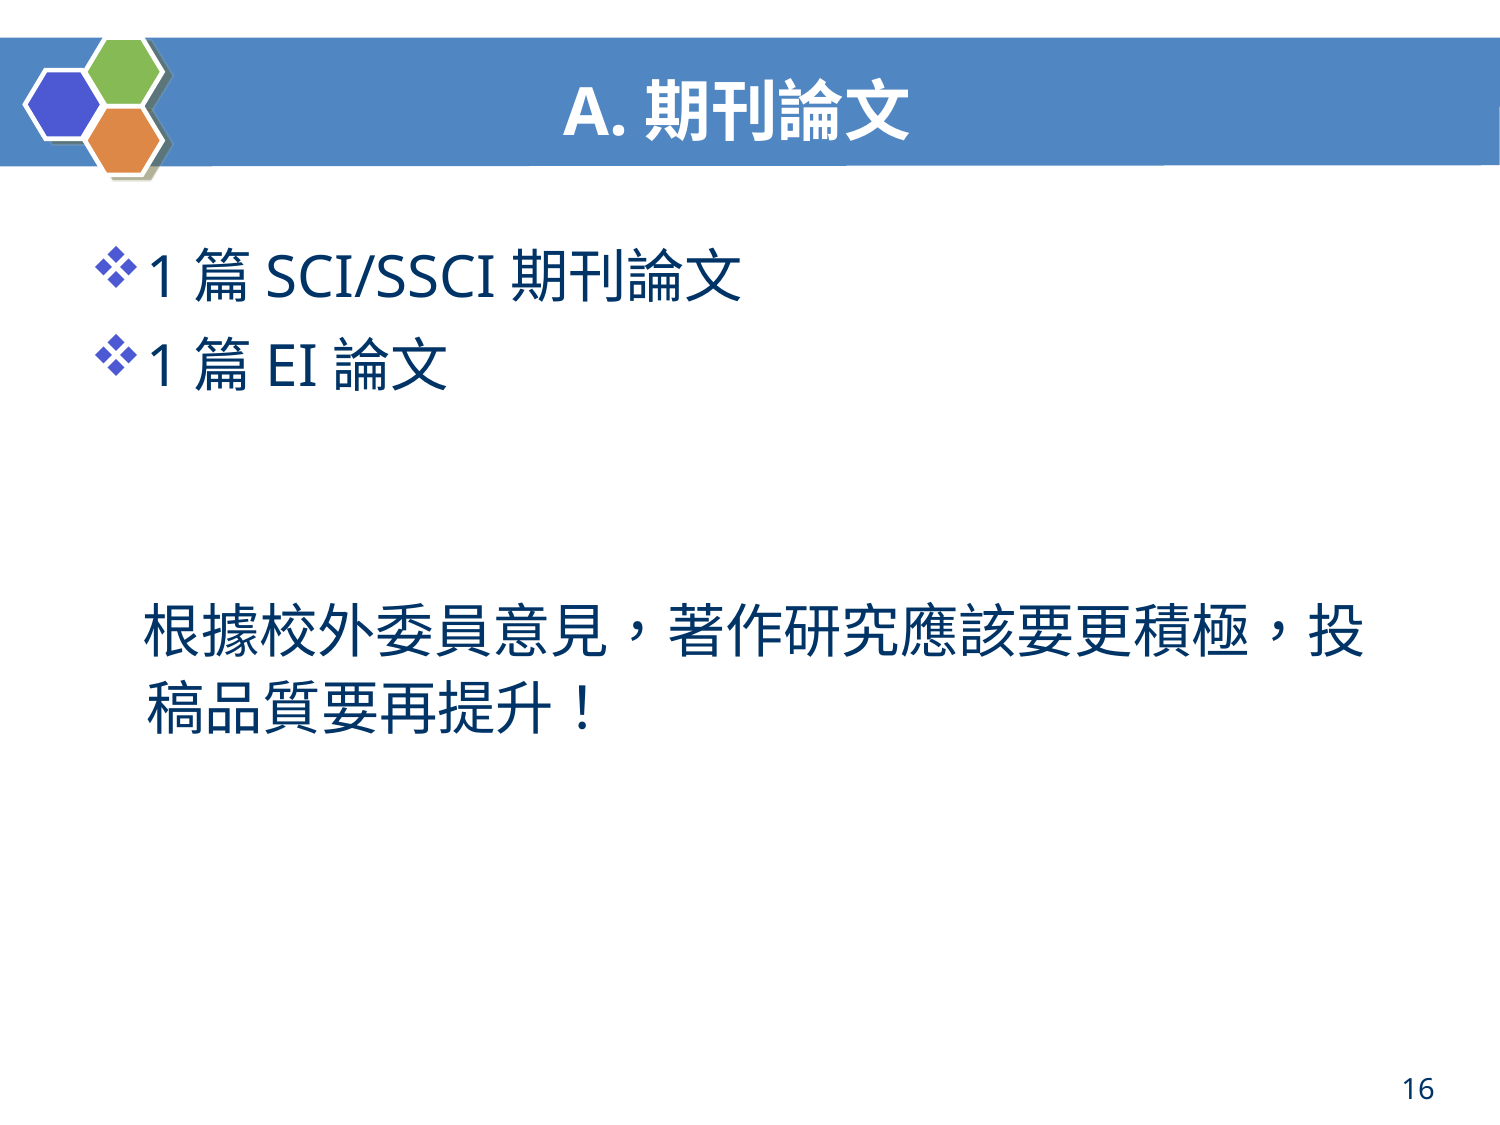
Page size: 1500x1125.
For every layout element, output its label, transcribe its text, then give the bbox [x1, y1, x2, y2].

title A.期刊論文 [187, 62, 1288, 155]
list 1篇SCI/SSCI期刊論文 1篇EI論文 根據校外委員意見，著作研究應該要更積極，投稿品質要再提升！ [75, 224, 1425, 1036]
slide_number 16 [1374, 1062, 1450, 1100]
